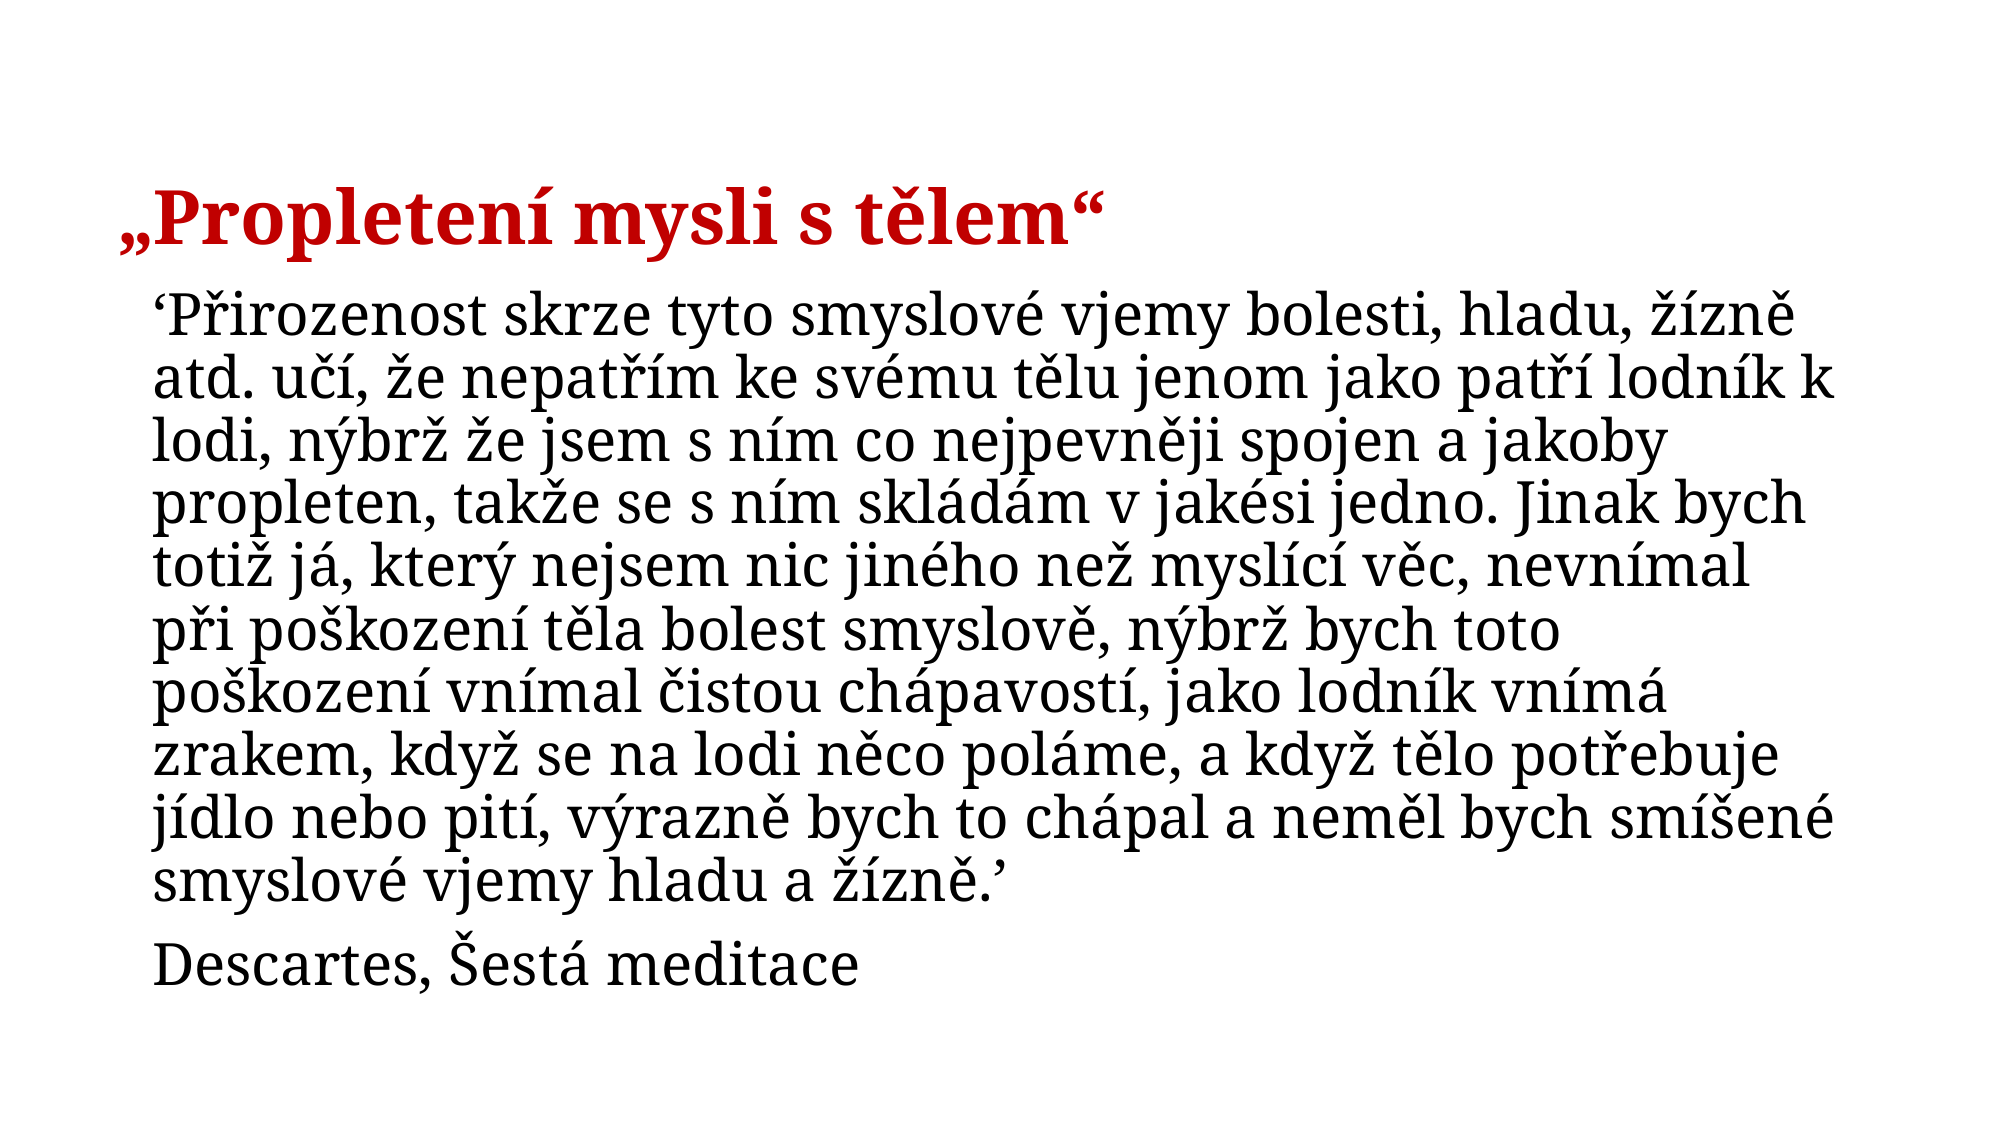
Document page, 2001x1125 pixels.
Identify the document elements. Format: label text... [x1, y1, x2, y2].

title „Propletení mysli s tělem“ [102, 111, 1898, 330]
list ‘Přirozenost skrze tyto smyslové vjemy bolesti, hladu, žízně atd. učí, že nepatřím ke svému tělu jenom jako patří lodník k lodi, nýbrž že jsem s ním co nejpevněji spojen a jakoby propleten, takže se s ním skládám v jakési jedno. Jinak bych totiž já, který nejsem nic jiného než myslící věc, nevnímal při poškození těla bolest smyslově, nýbrž bych toto poškození vnímal čistou chápavostí, jako lodník vnímá zrakem, když se na lodi něco poláme, a když tělo potřebuje jídlo nebo pití, výrazně bych to chápal a neměl bych smíšené smyslové vjemy hladu a žízně.’ Descartes, Šestá meditace [137, 277, 1863, 1014]
